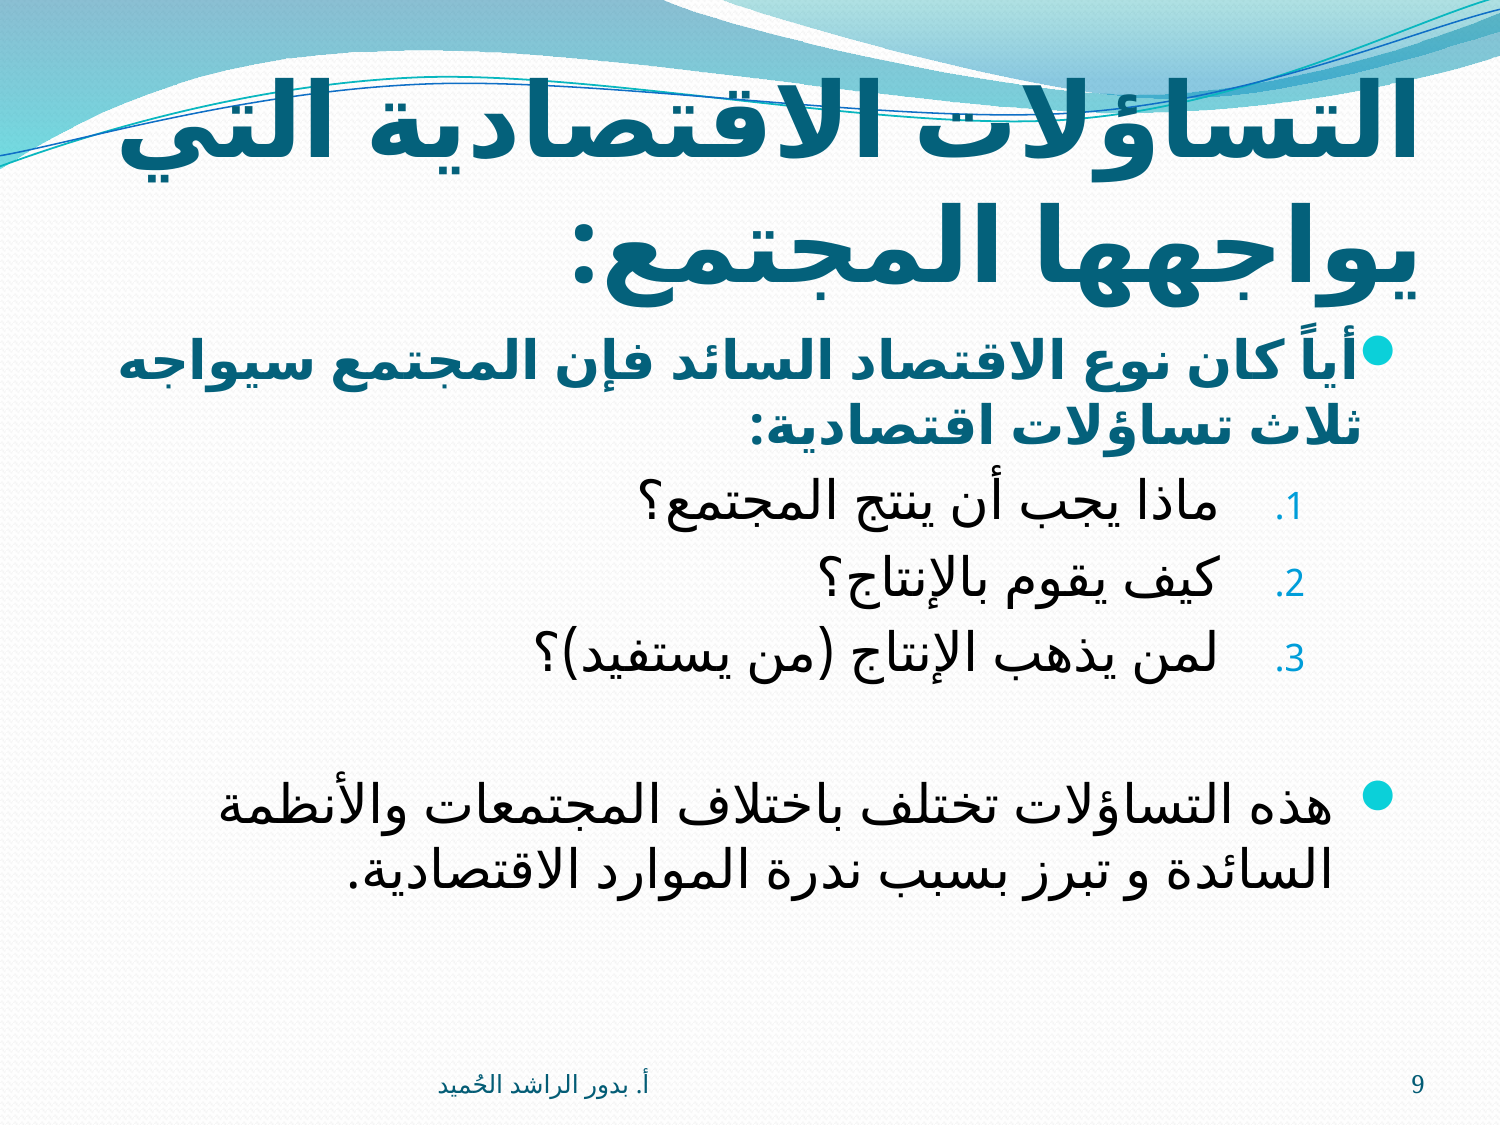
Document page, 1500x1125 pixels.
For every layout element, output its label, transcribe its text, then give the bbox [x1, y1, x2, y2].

footer أ. بدور الراشد الحُميد [437, 1042, 988, 1103]
list أياً كان نوع الاقتصاد السائد فإن المجتمع سيواجه ثلاث تساؤلات اقتصادية: ماذا يجب أن ينتج المجتمع؟ كيف يقوم بالإنتاج؟ لمن يذهب الإنتاج (من يستفيد)؟ هذه التساؤلات تختلف باختلاف المجتمعات والأنظمة السائدة و تبرز بسبب ندرة الموارد الاقتصادية. [75, 317, 1425, 1038]
slide_number 9 [1299, 1042, 1425, 1103]
title التساؤلات الاقتصادية التي يواجهها المجتمع: [75, 115, 1425, 303]
